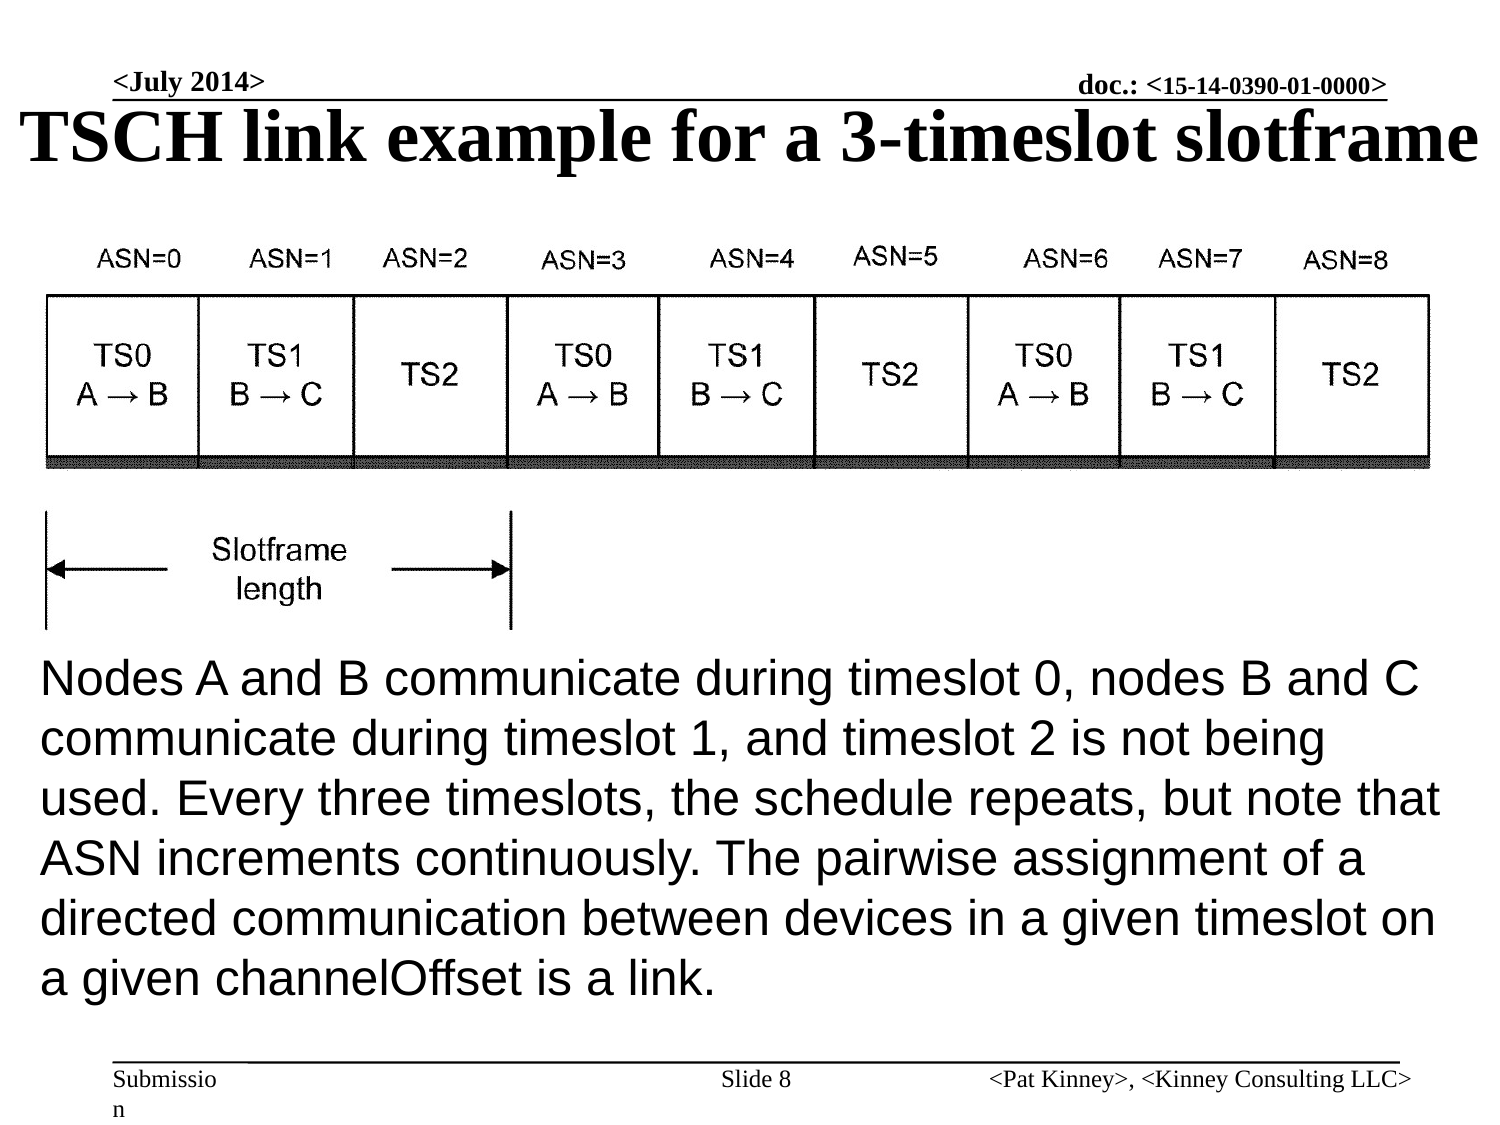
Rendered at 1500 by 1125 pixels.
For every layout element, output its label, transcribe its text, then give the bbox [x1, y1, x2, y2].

list Nodes A and B communicate during timeslot 0, nodes B and C communicate during timeslot 1, and timeslot 2 is not being used. Every three timeslots, the schedule repeats, but note that ASN increments continuously. The pairwise assignment of a directed communication between devices in a given timeslot on a given channelOffset is a link. [24, 637, 1477, 1038]
footer <Pat Kinney>, <Kinney Consulting LLC> [900, 1062, 1413, 1093]
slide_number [112, 62, 375, 98]
picture [24, 237, 1451, 652]
slide_number Slide 8 [712, 1062, 800, 1093]
title TSCH link example for a 3-timeslot slotframe [0, 24, 1500, 238]
